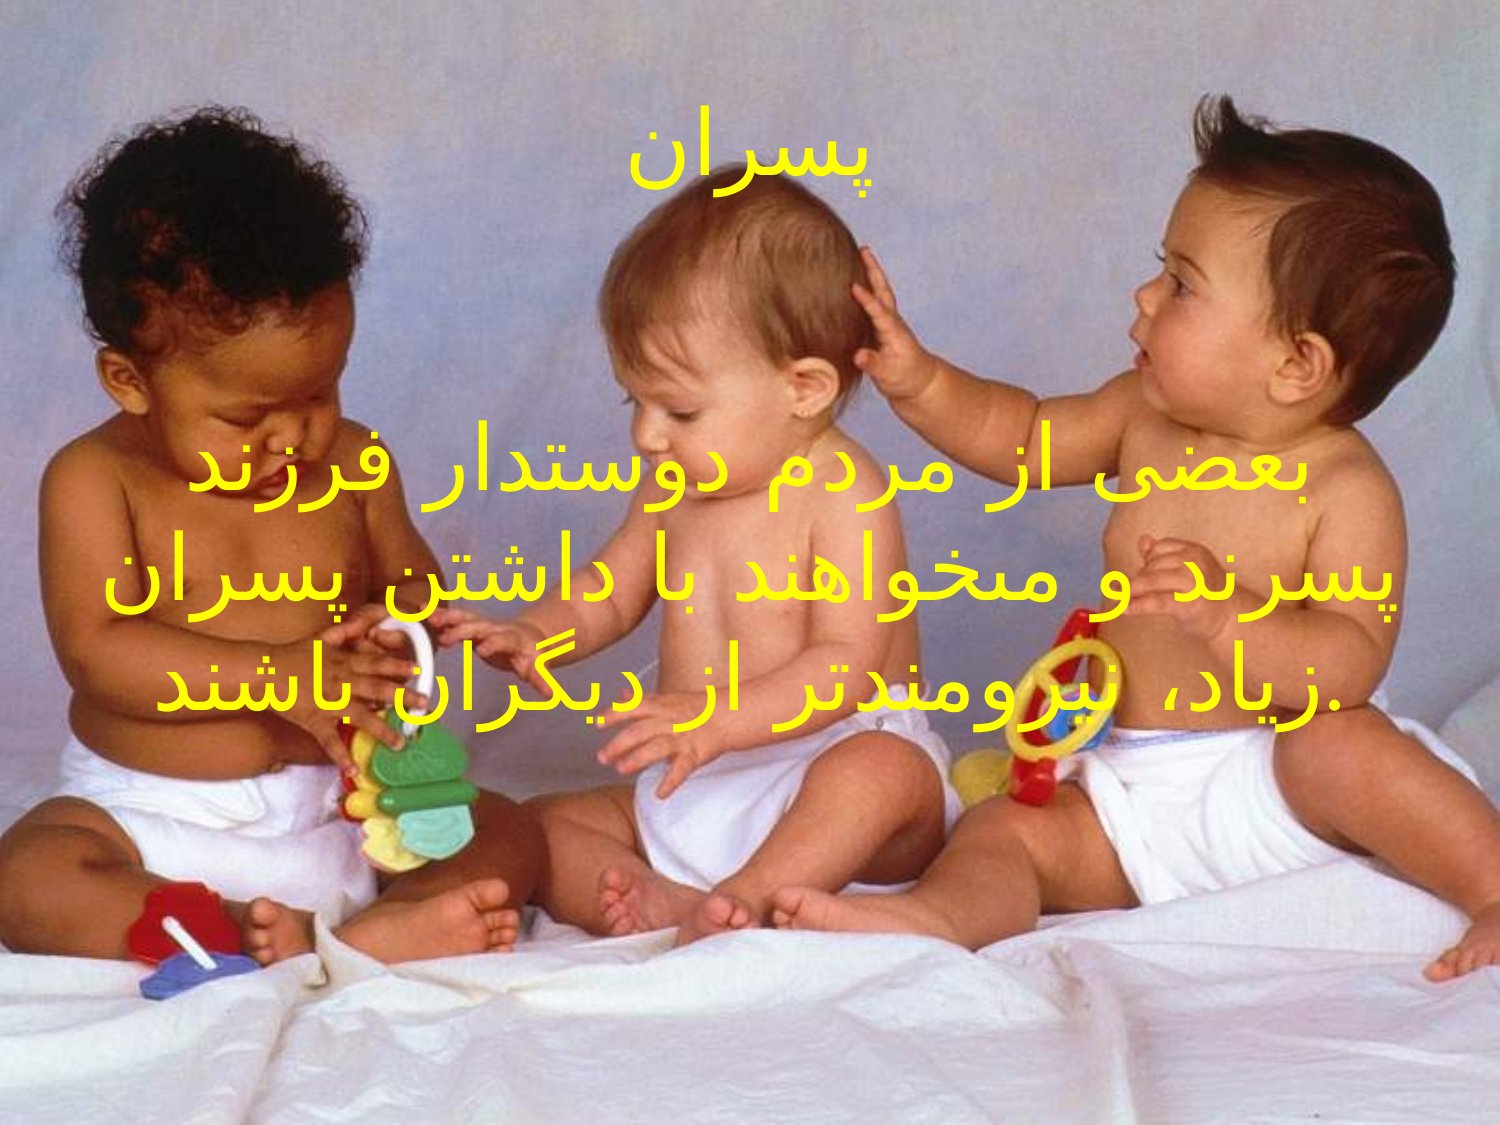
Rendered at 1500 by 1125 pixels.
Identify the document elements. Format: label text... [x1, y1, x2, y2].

title پسران [75, 45, 1425, 233]
picture [0, 0, 1500, 1125]
list بعضى از مردم دوستدار فرزند پسرند و مى‏خواهند با داشتن پسران زياد، نيرومندتر از ديگران باشند. [75, 262, 1425, 1005]
